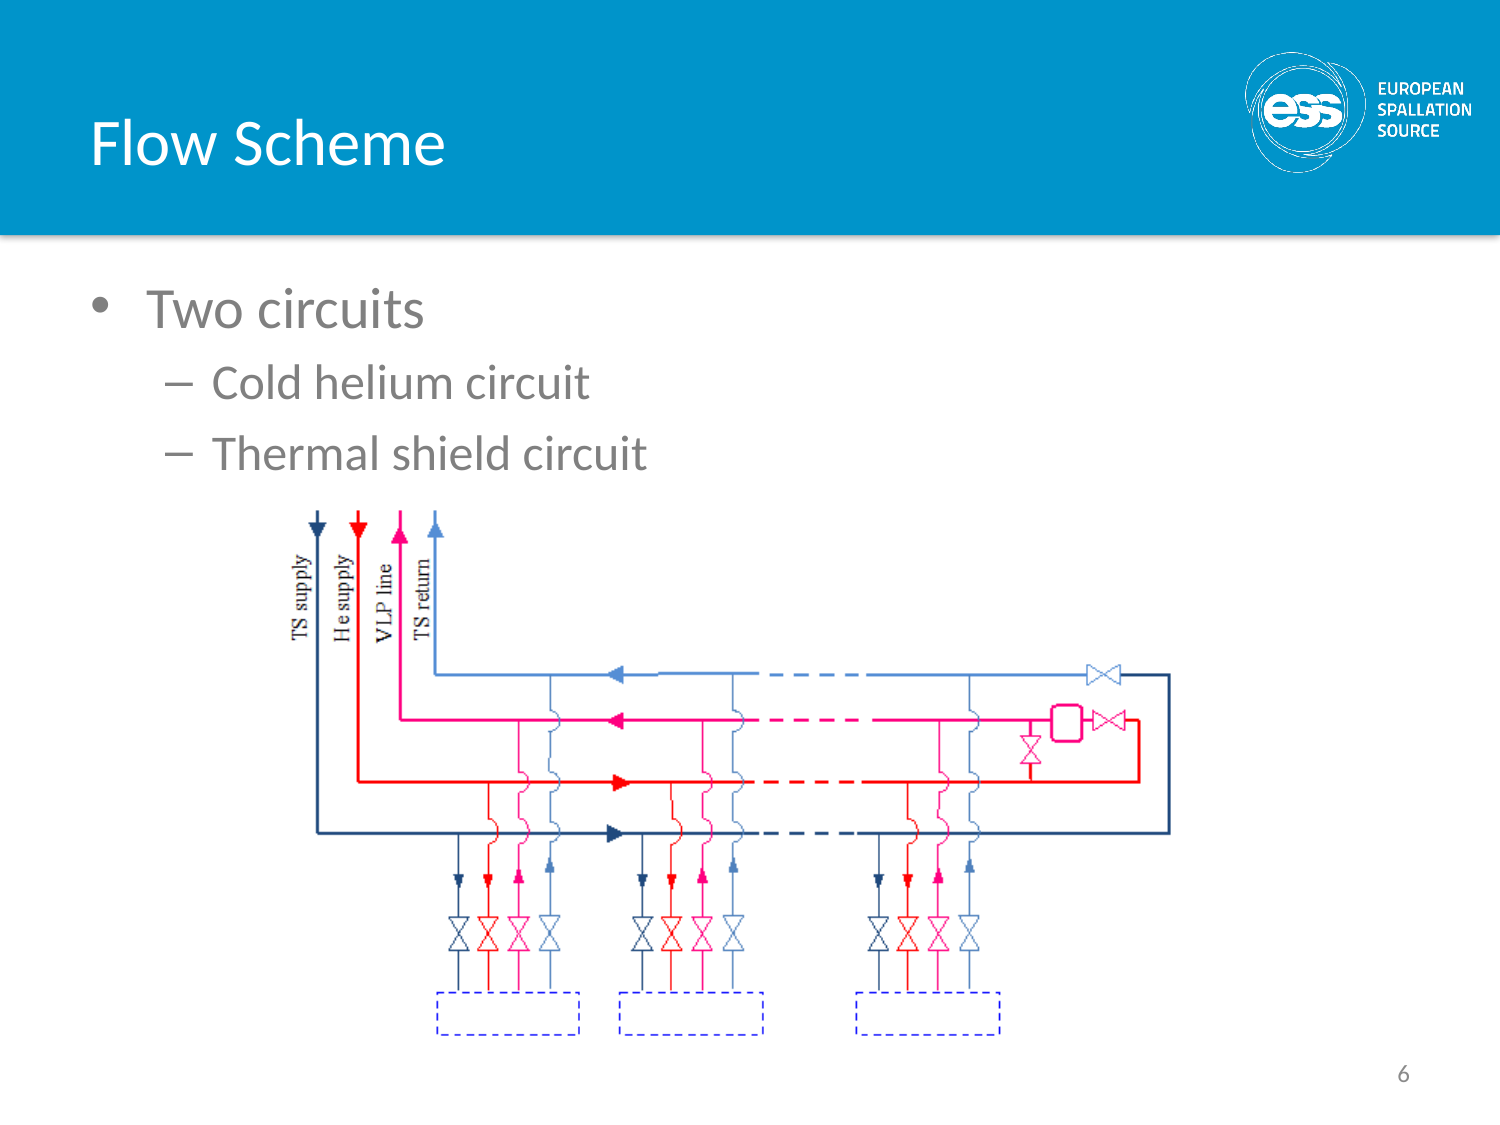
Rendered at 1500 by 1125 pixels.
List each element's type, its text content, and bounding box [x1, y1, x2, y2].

title Flow Scheme [75, 45, 1247, 233]
picture [1398, 109, 1406, 115]
picture [1436, 104, 1444, 115]
list Two circuits Cold helium circuit Thermal shield circuit [75, 262, 1425, 1005]
slide_number 6 [1074, 1042, 1425, 1103]
picture [1389, 104, 1393, 115]
picture [1418, 104, 1423, 115]
picture [1454, 83, 1458, 94]
picture [1400, 83, 1407, 94]
picture [1379, 83, 1385, 94]
picture [1422, 125, 1428, 134]
picture [1423, 83, 1430, 94]
picture [277, 491, 1189, 1048]
picture [1409, 104, 1415, 115]
picture [1264, 94, 1342, 127]
picture [1432, 125, 1438, 136]
picture [1443, 86, 1450, 93]
